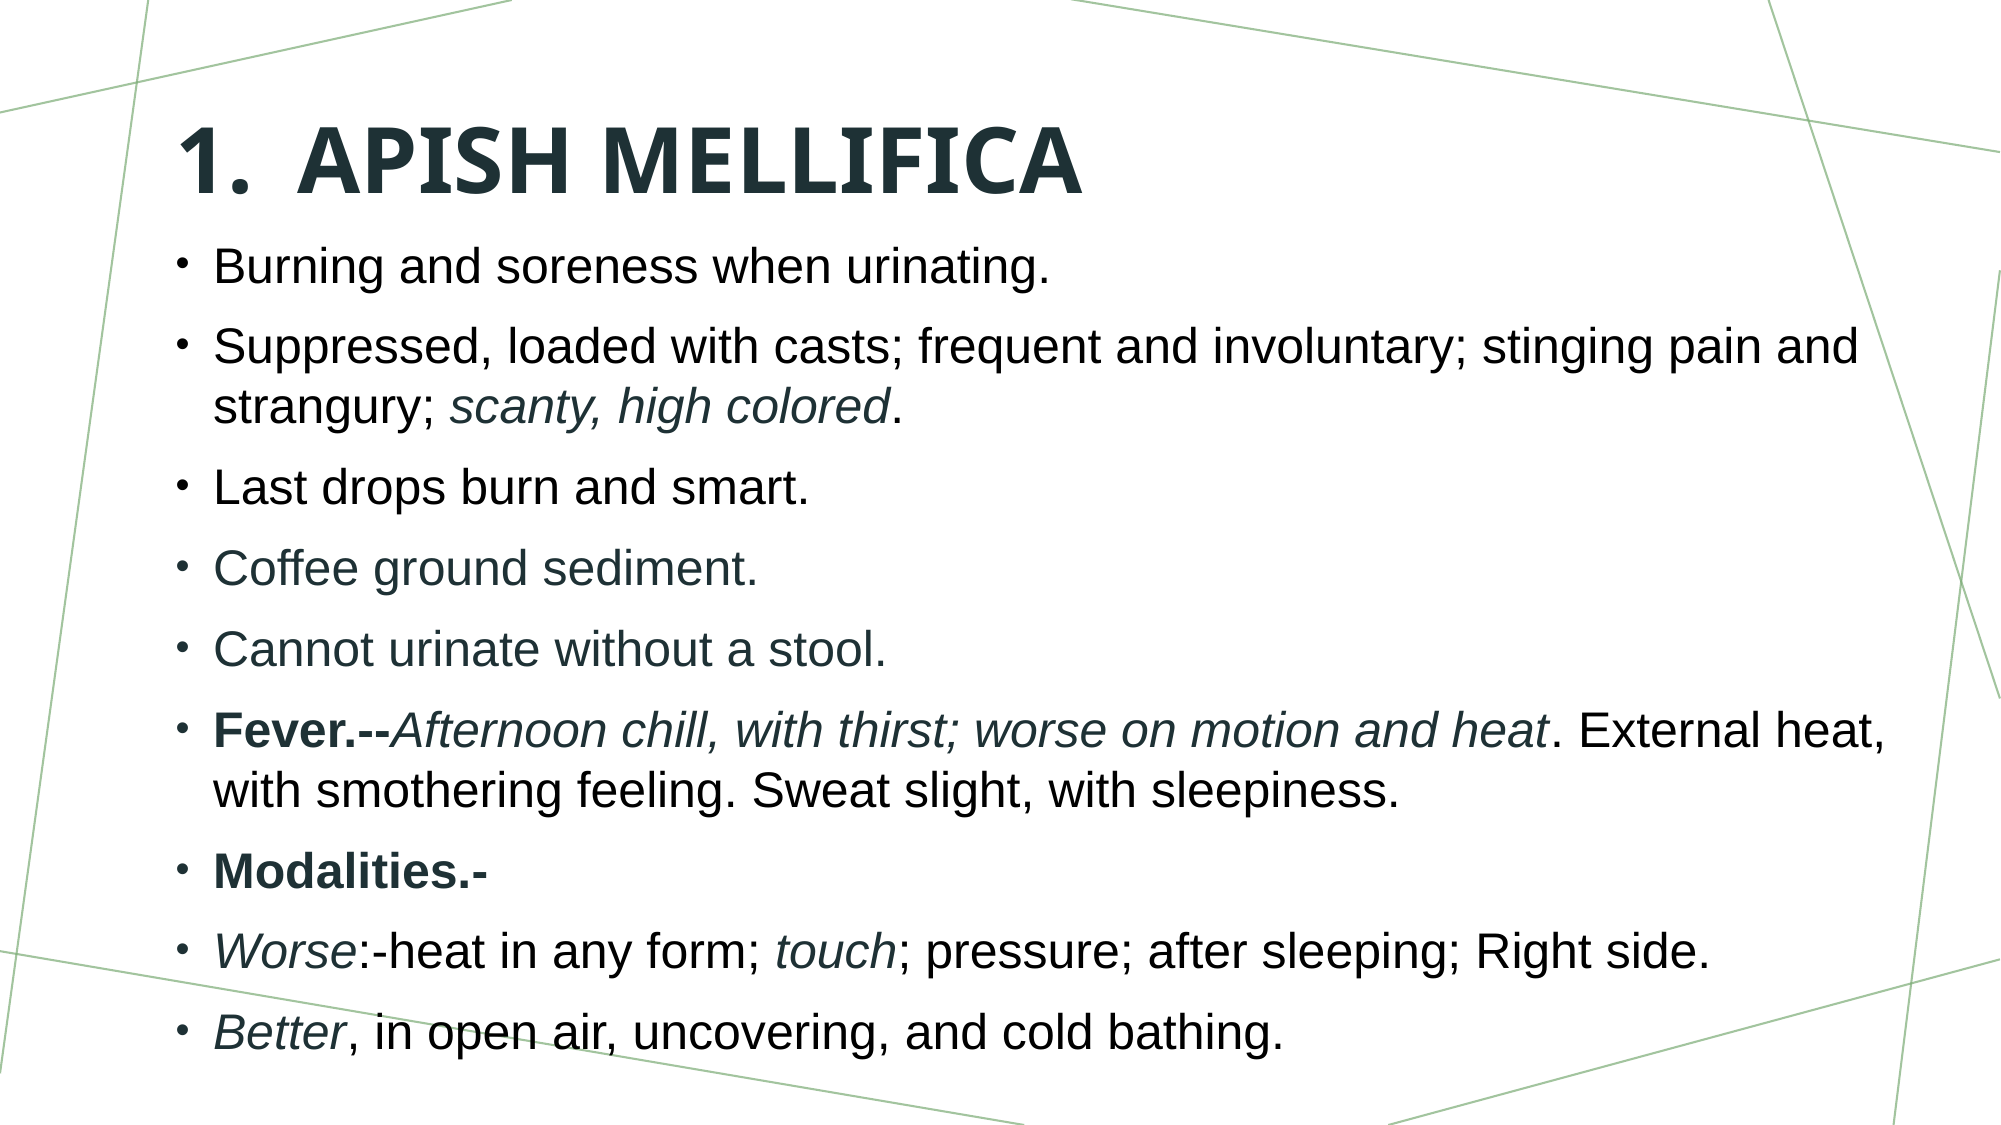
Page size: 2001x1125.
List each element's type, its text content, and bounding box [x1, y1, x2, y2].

list Burning and soreness when urinating. Suppressed, loaded with casts; frequent and involuntary; stinging pain and strangury; scanty, high colored. Last drops burn and smart. Coffee ground sediment. Cannot urinate without a stool. Fever.--Afternoon chill, with thirst; worse on motion and heat. External heat, with smothering feeling. Sweat slight, with sleepiness. Modalities.- Worse:-heat in any form; touch; pressure; after sleeping; Right side. Better, in open air, uncovering, and cold bathing. [160, 225, 1957, 1105]
title Apish Mellifica [160, 50, 1786, 225]
